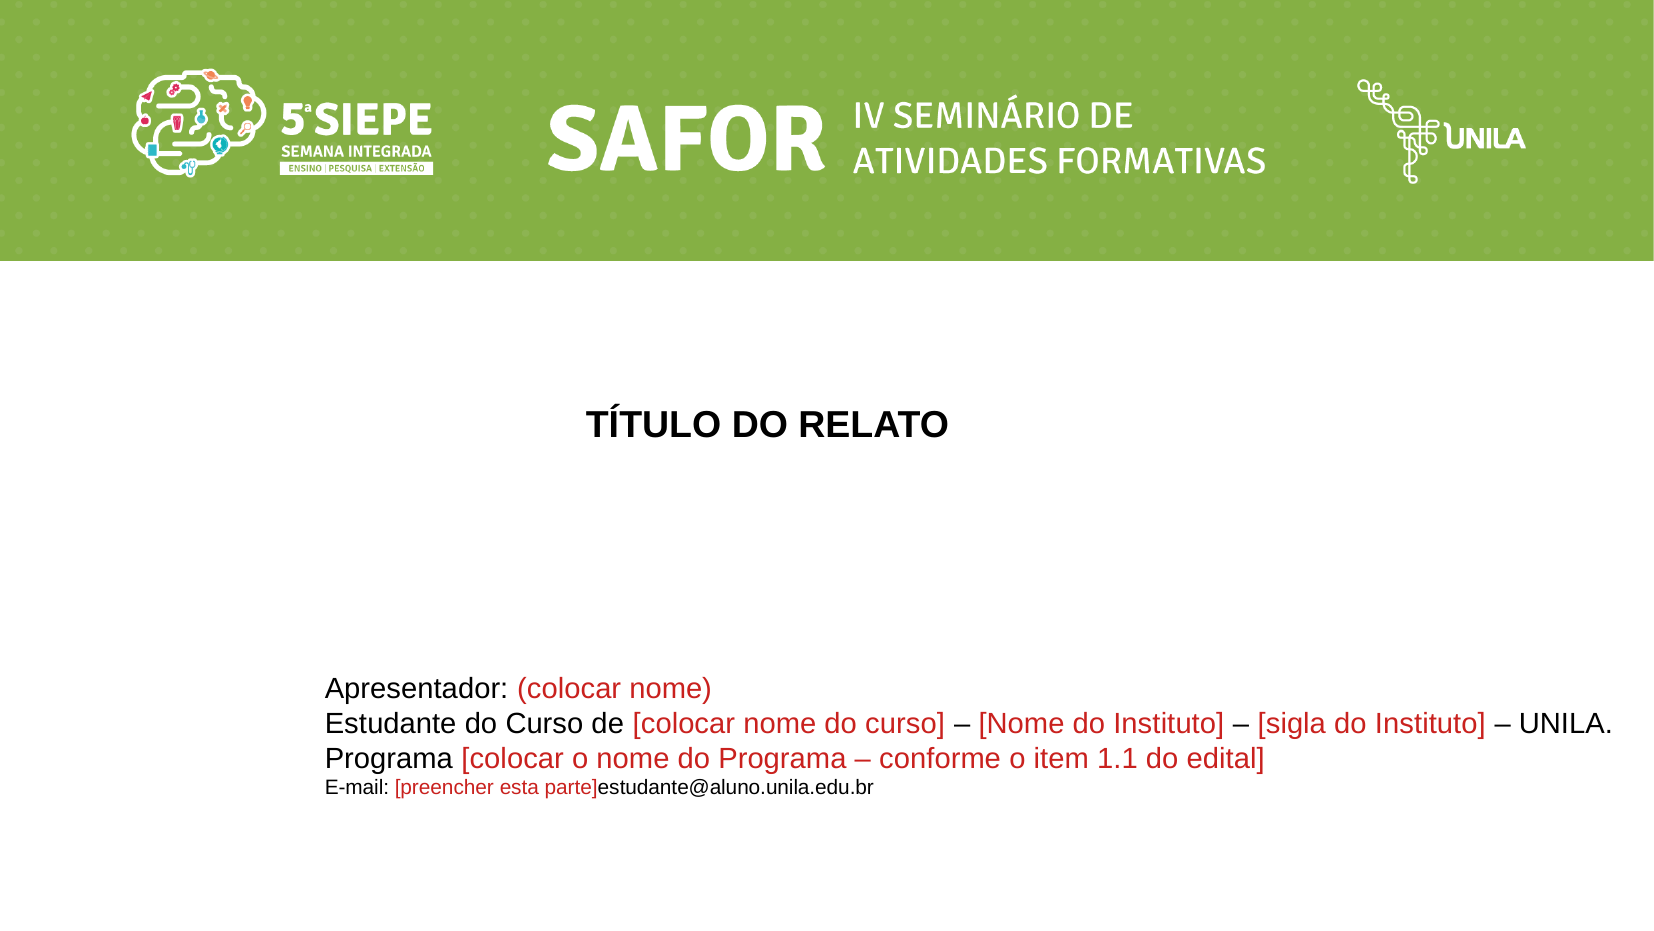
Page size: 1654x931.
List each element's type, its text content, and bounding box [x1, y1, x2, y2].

title TÍTULO DO RELATO [147, 273, 1388, 585]
title Apresentador: (colocar nome) Estudante do Curso de [colocar nome do curso] – [Nome do Instituto] – [sigla do Instituto] – UNILA. Programa [colocar o nome do Programa – conforme o item 1.1 do edital] E-mail: [preencher esta parte]estudante@aluno.unila.edu.br [324, 584, 1654, 909]
picture [0, 0, 1654, 262]
